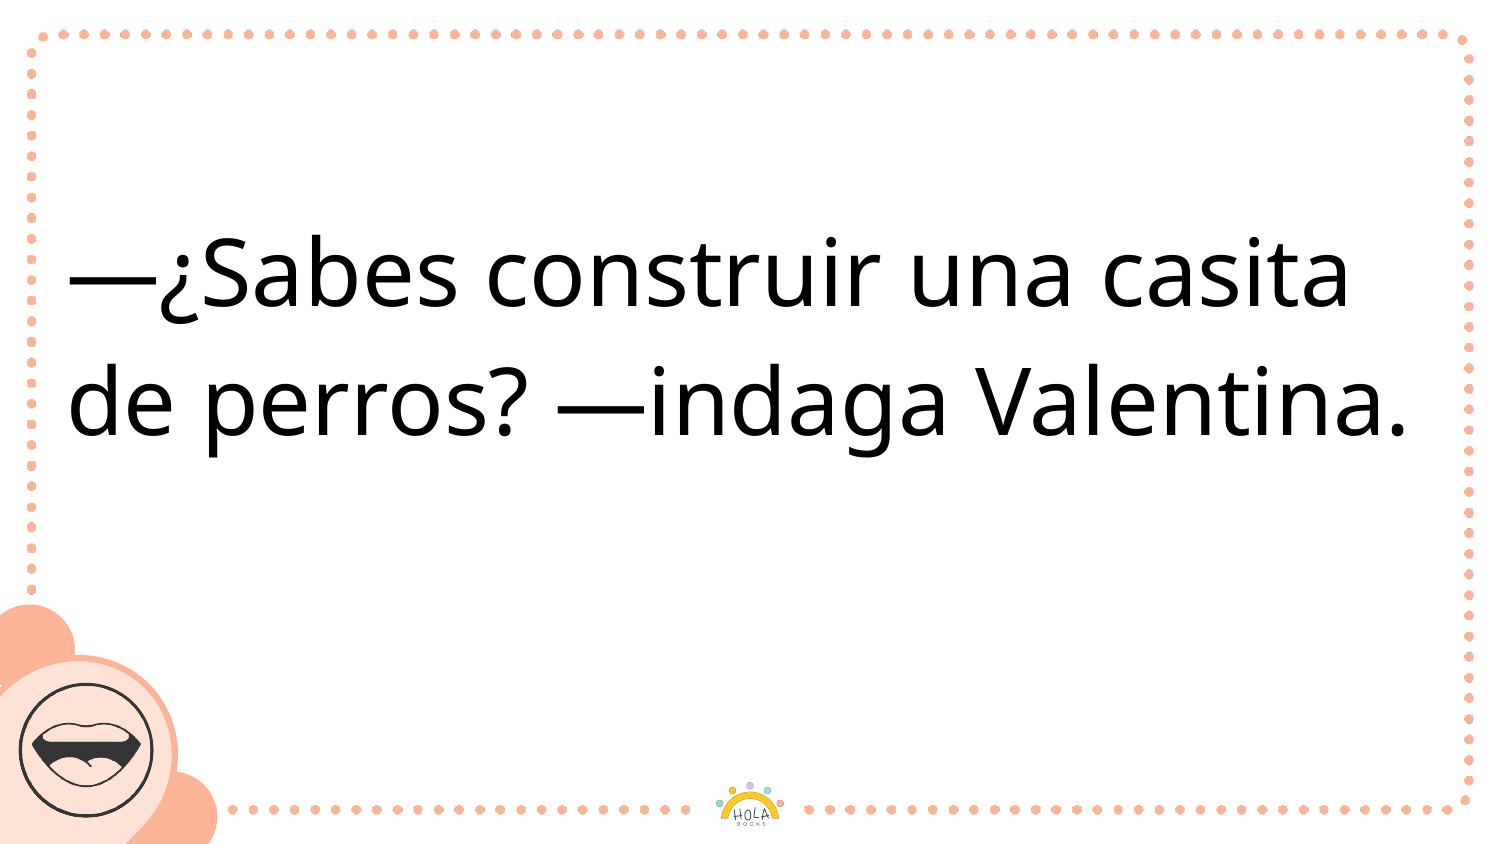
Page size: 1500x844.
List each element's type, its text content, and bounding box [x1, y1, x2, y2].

text_box —¿Sabes construir una casita de perros? —indaga Valentina. [51, 180, 1449, 603]
picture [0, 0, 1500, 844]
